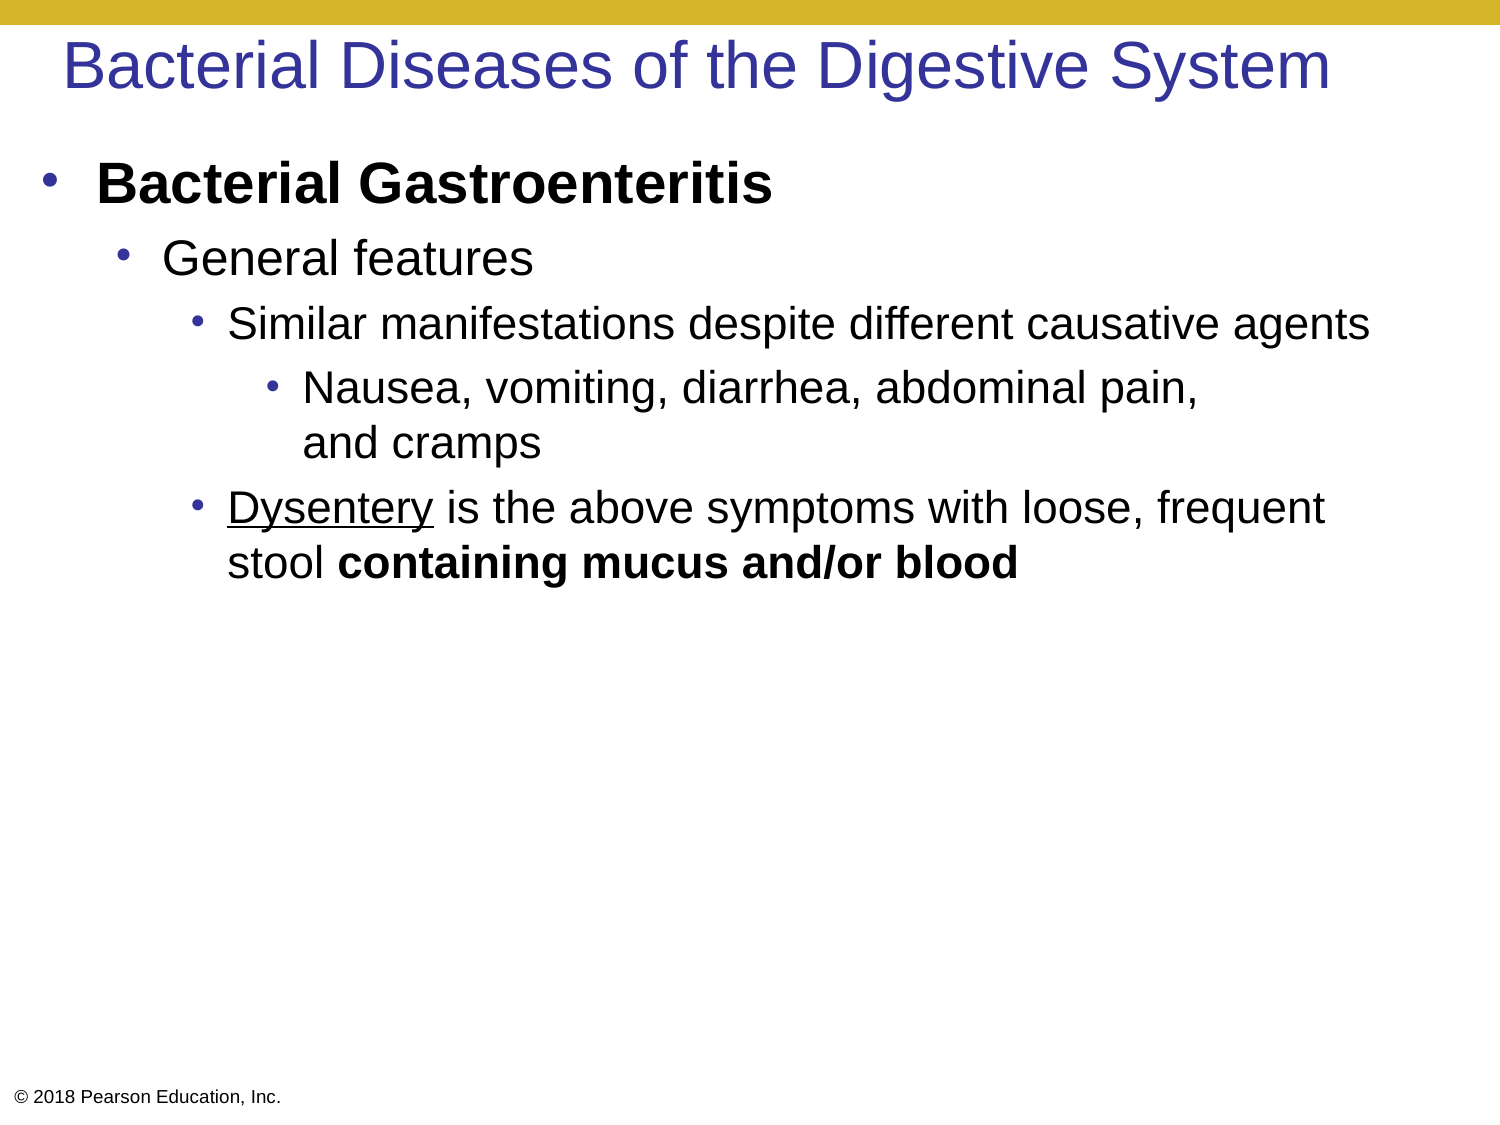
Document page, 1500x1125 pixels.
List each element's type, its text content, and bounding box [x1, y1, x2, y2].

title Bacterial Diseases of the Digestive System [0, 14, 1500, 111]
list Bacterial Gastroenteritis General features Similar manifestations despite different causative agents Nausea, vomiting, diarrhea, abdominal pain, and cramps Dysentery is the above symptoms with loose, frequent stool containing mucus and/or blood [24, 137, 1388, 1088]
